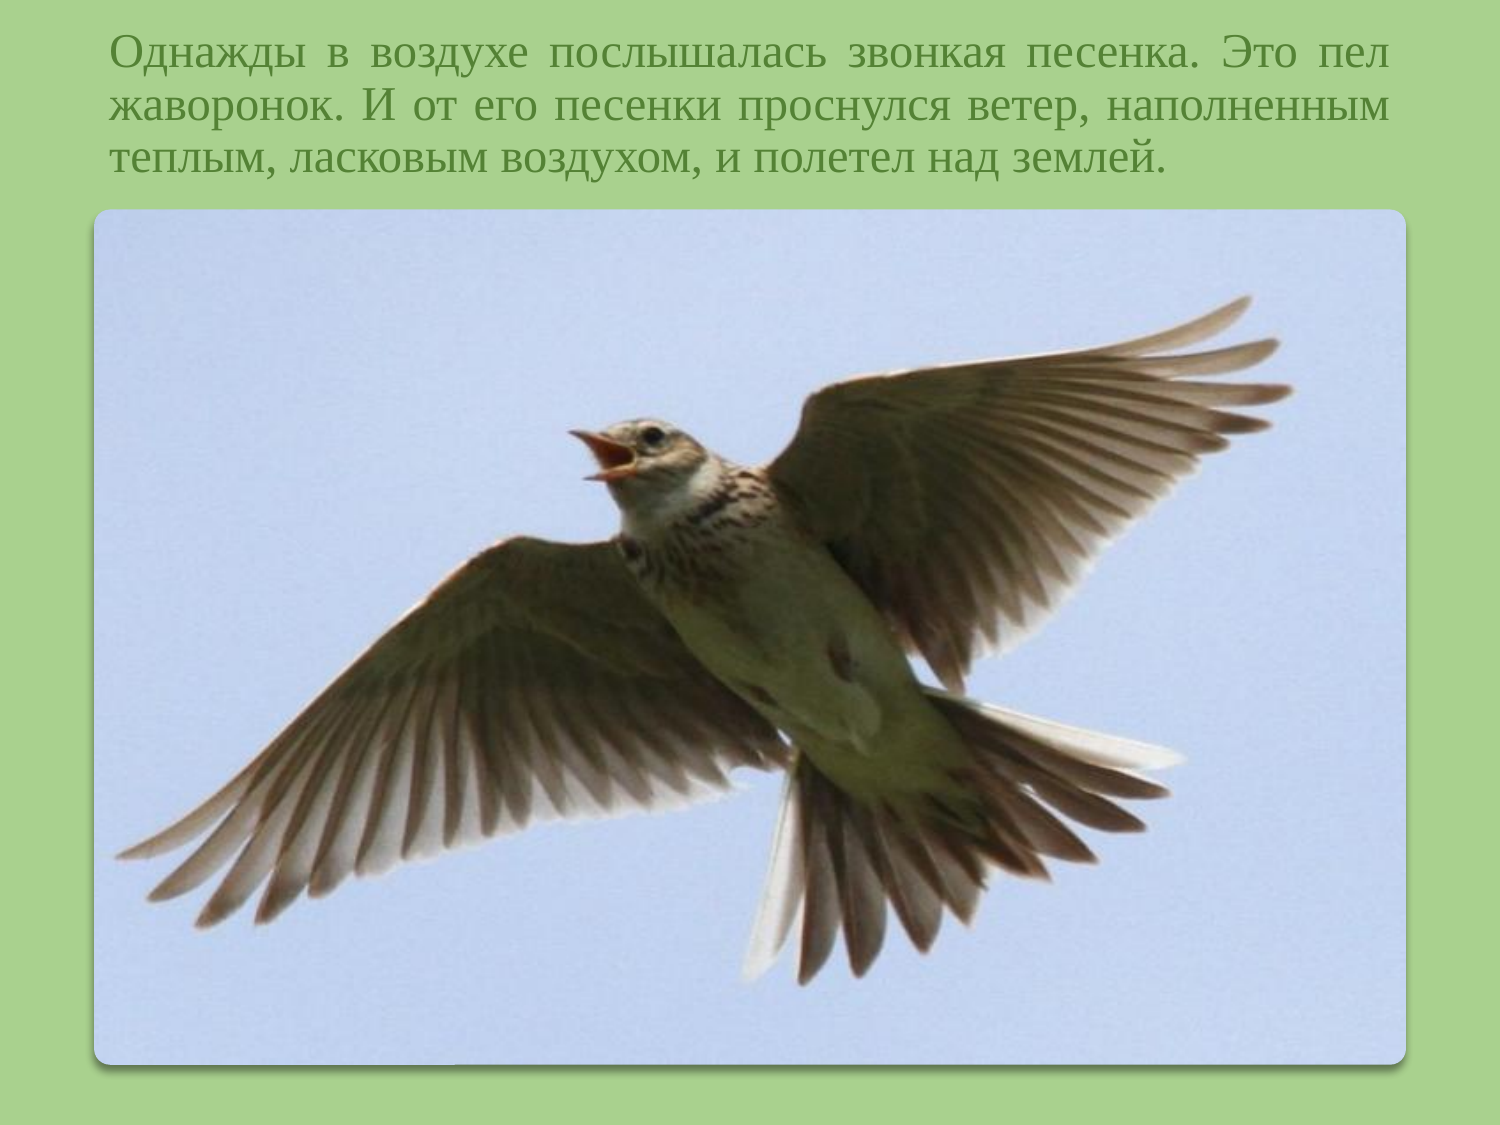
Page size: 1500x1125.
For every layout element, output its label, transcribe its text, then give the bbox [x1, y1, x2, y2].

picture [94, 209, 1406, 1065]
title Однажды в воздухе послышалась звонкая песенка. Это пел жаворонок. И от его песенки проснулся ветер, наполненным теплым, ласковым воздухом, и полетел над землей. [94, 16, 1406, 191]
